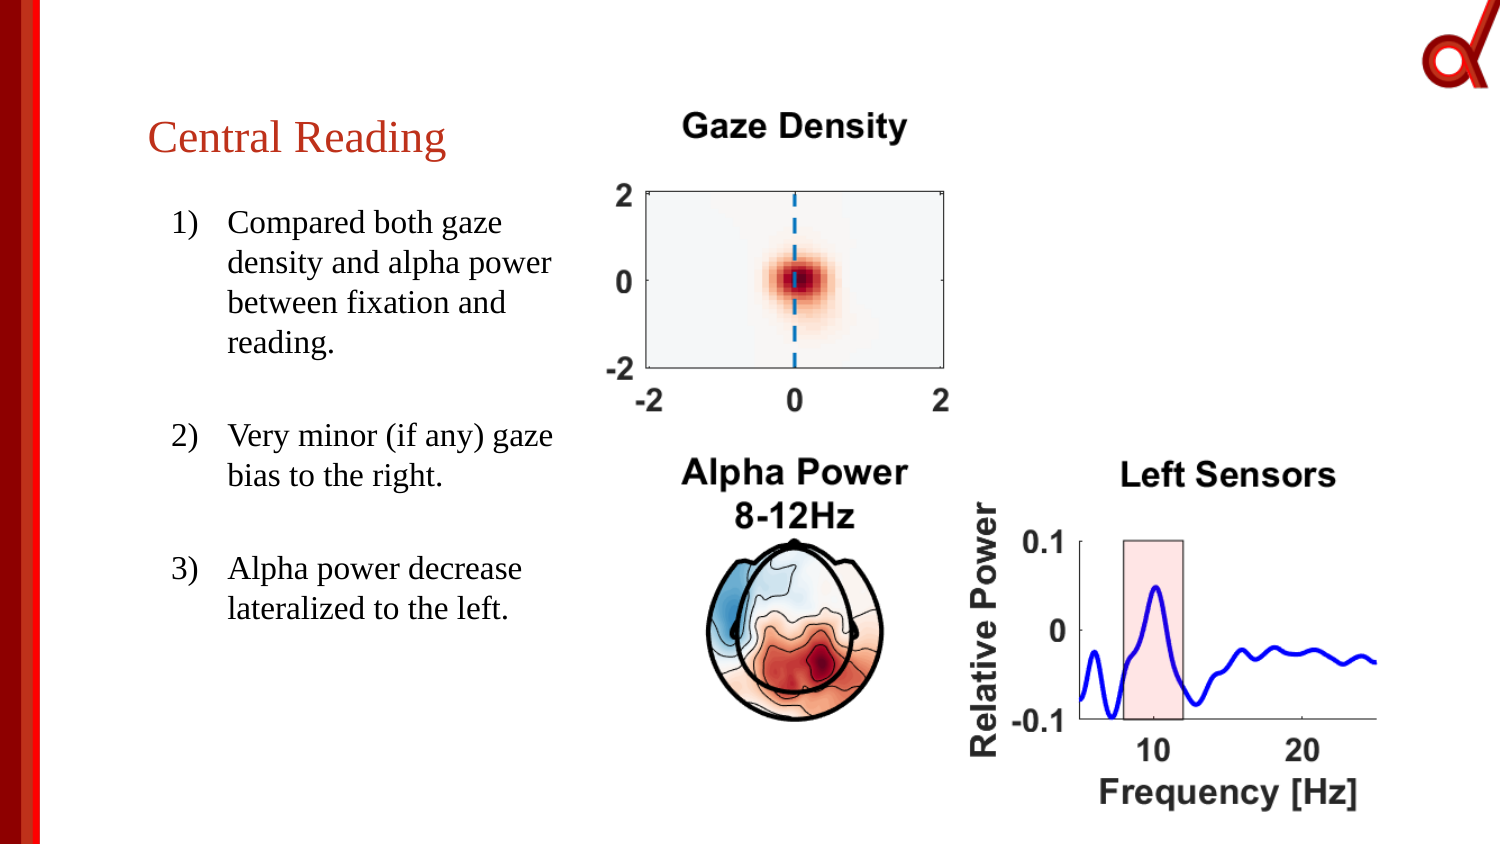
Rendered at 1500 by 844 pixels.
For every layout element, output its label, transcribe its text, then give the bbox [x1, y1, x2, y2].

picture [595, 106, 1388, 813]
list Central Reading [147, 106, 593, 162]
text_box Compared both gaze density and alpha power between fixation and reading. Very minor (if any) gaze bias to the right. Alpha power decrease lateralized to the left. [170, 200, 565, 673]
